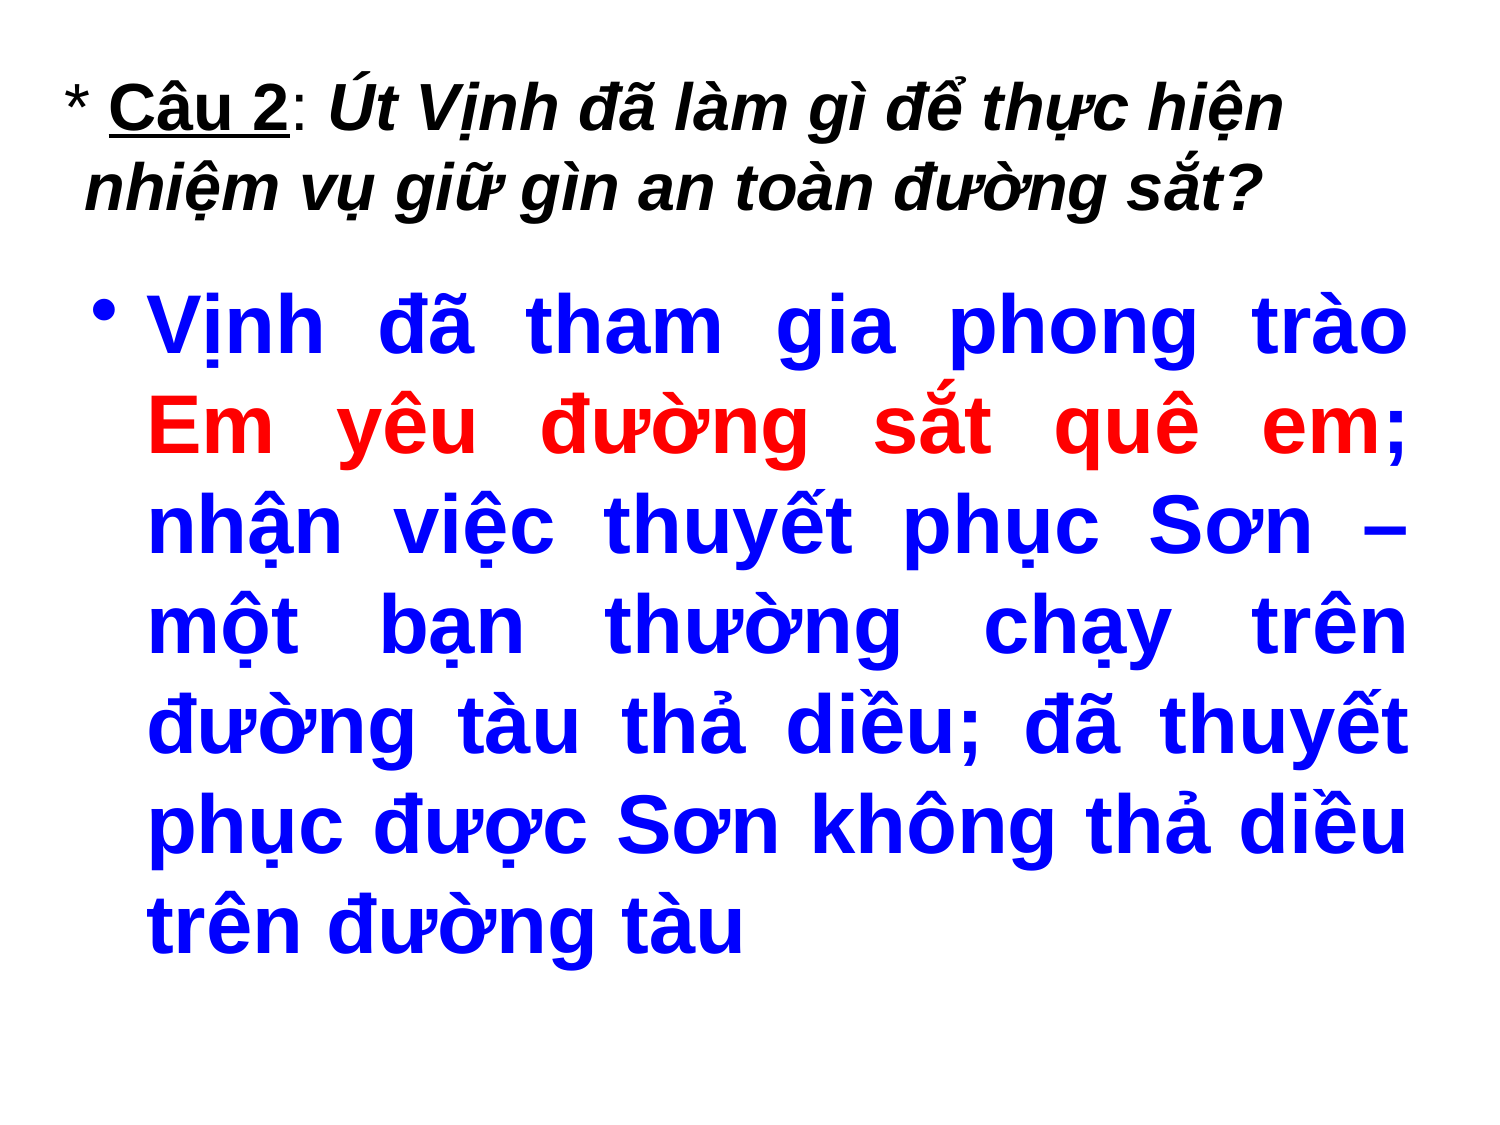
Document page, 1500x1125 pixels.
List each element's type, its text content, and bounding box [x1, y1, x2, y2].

list Vịnh đã tham gia phong trào Em yêu đường sắt quê em; nhận việc thuyết phục Sơn – một bạn thường chạy trên đường tàu thả diều; đã thuyết phục được Sơn không thả diều trên đường tàu [74, 262, 1426, 1006]
title * Câu 2: Út Vịnh đã làm gì để thực hiện nhiệm vụ giữ gìn an toàn đường sắt? [0, 49, 1351, 238]
